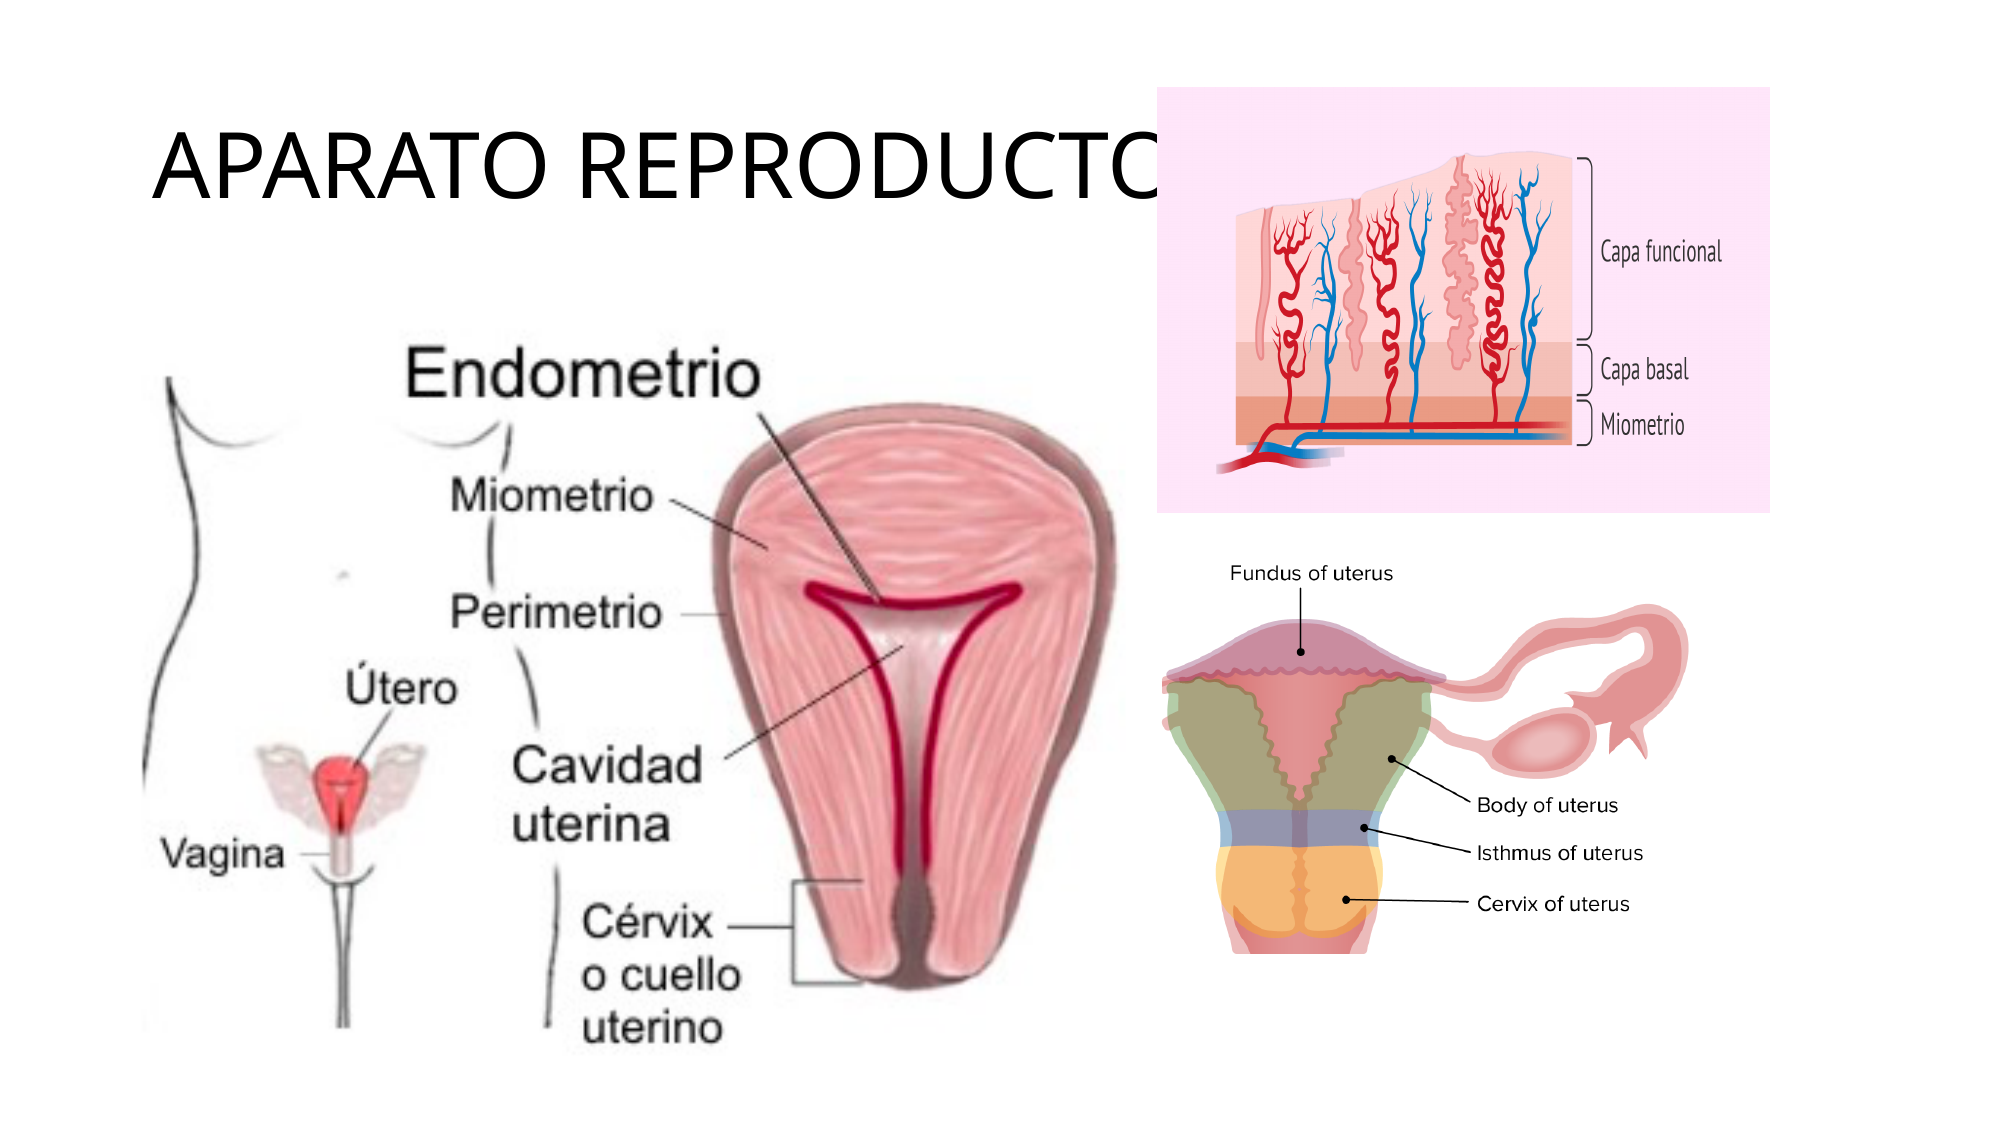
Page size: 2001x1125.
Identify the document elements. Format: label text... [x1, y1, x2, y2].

title APARATO REPRODUCTOR FEMENINO [137, 59, 1863, 278]
picture [53, 87, 1770, 1073]
